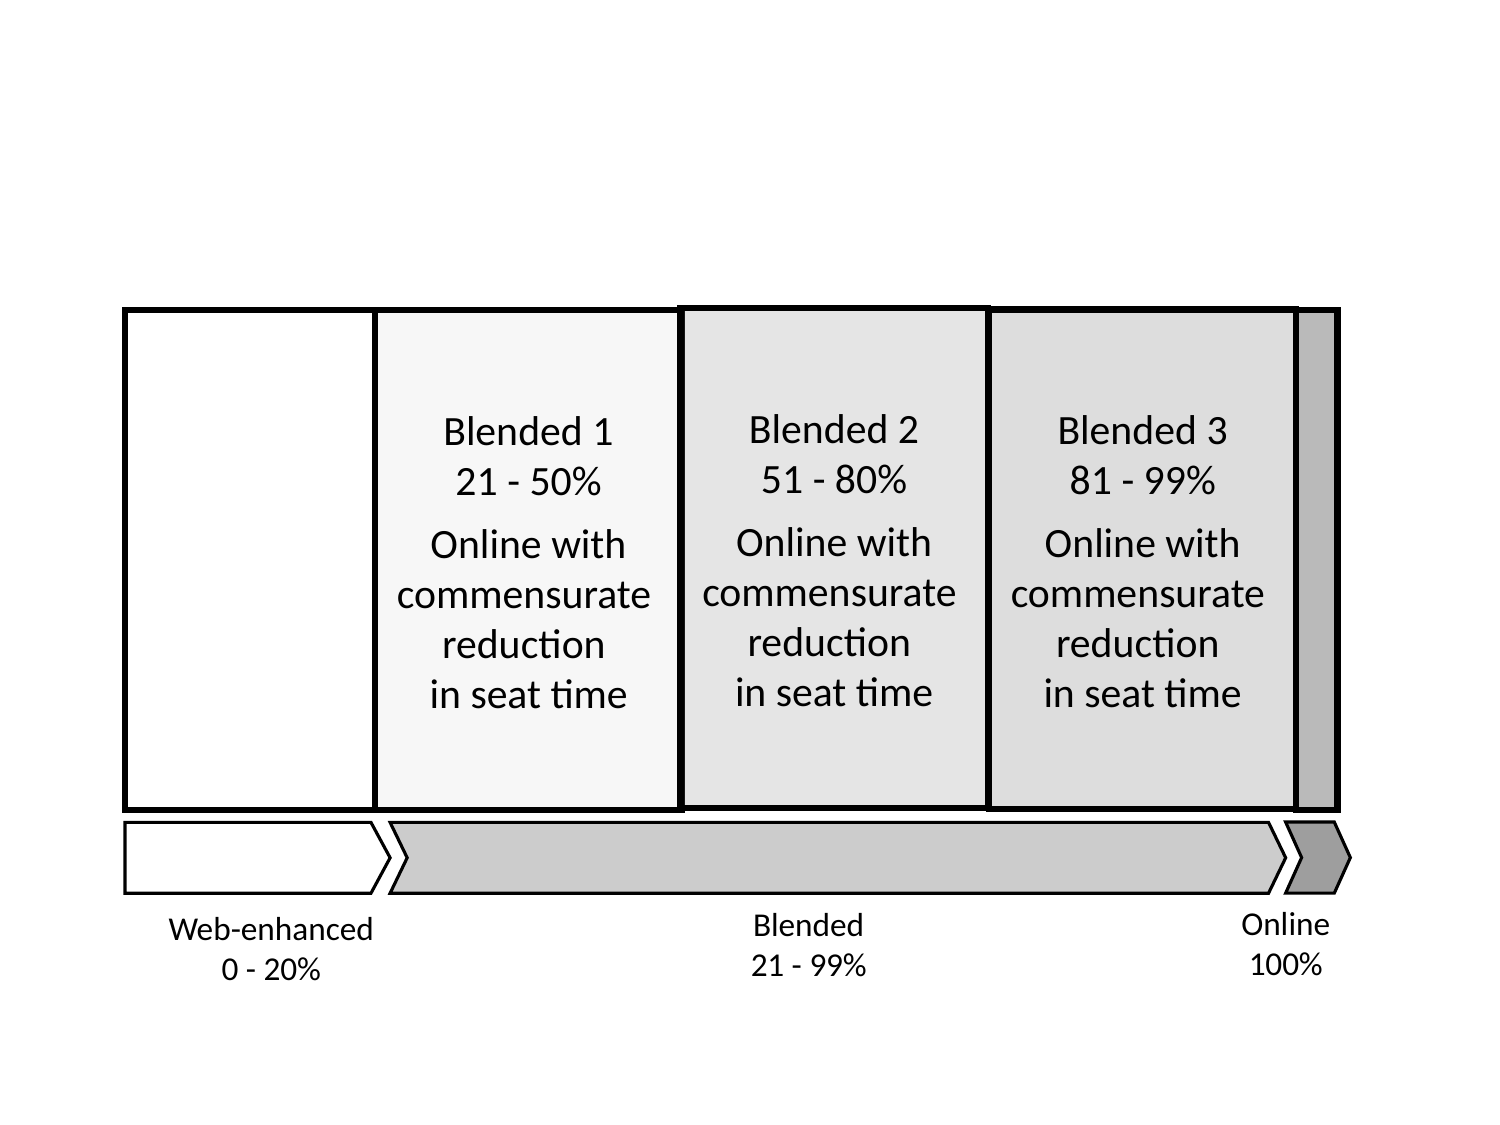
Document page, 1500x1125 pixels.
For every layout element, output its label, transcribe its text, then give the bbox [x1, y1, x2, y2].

text_box Blended 3 81 - 99% Online with commensurate reduction in seat time [989, 309, 1297, 810]
text_box [125, 309, 374, 810]
text_box [125, 822, 391, 894]
text_box Blended 1 21 - 50% Online with commensurate reduction in seat time [375, 310, 683, 811]
text_box Blended 21 - 99% [731, 902, 886, 983]
text_box Online100% [1237, 902, 1334, 983]
text_box [1297, 309, 1338, 810]
text_box Blended 2 51 - 80% Online with commensurate reduction in seat time [680, 308, 988, 809]
text_box [390, 822, 1286, 894]
text_box [1285, 822, 1351, 894]
text_box Web-enhanced 0 - 20% [152, 907, 391, 988]
